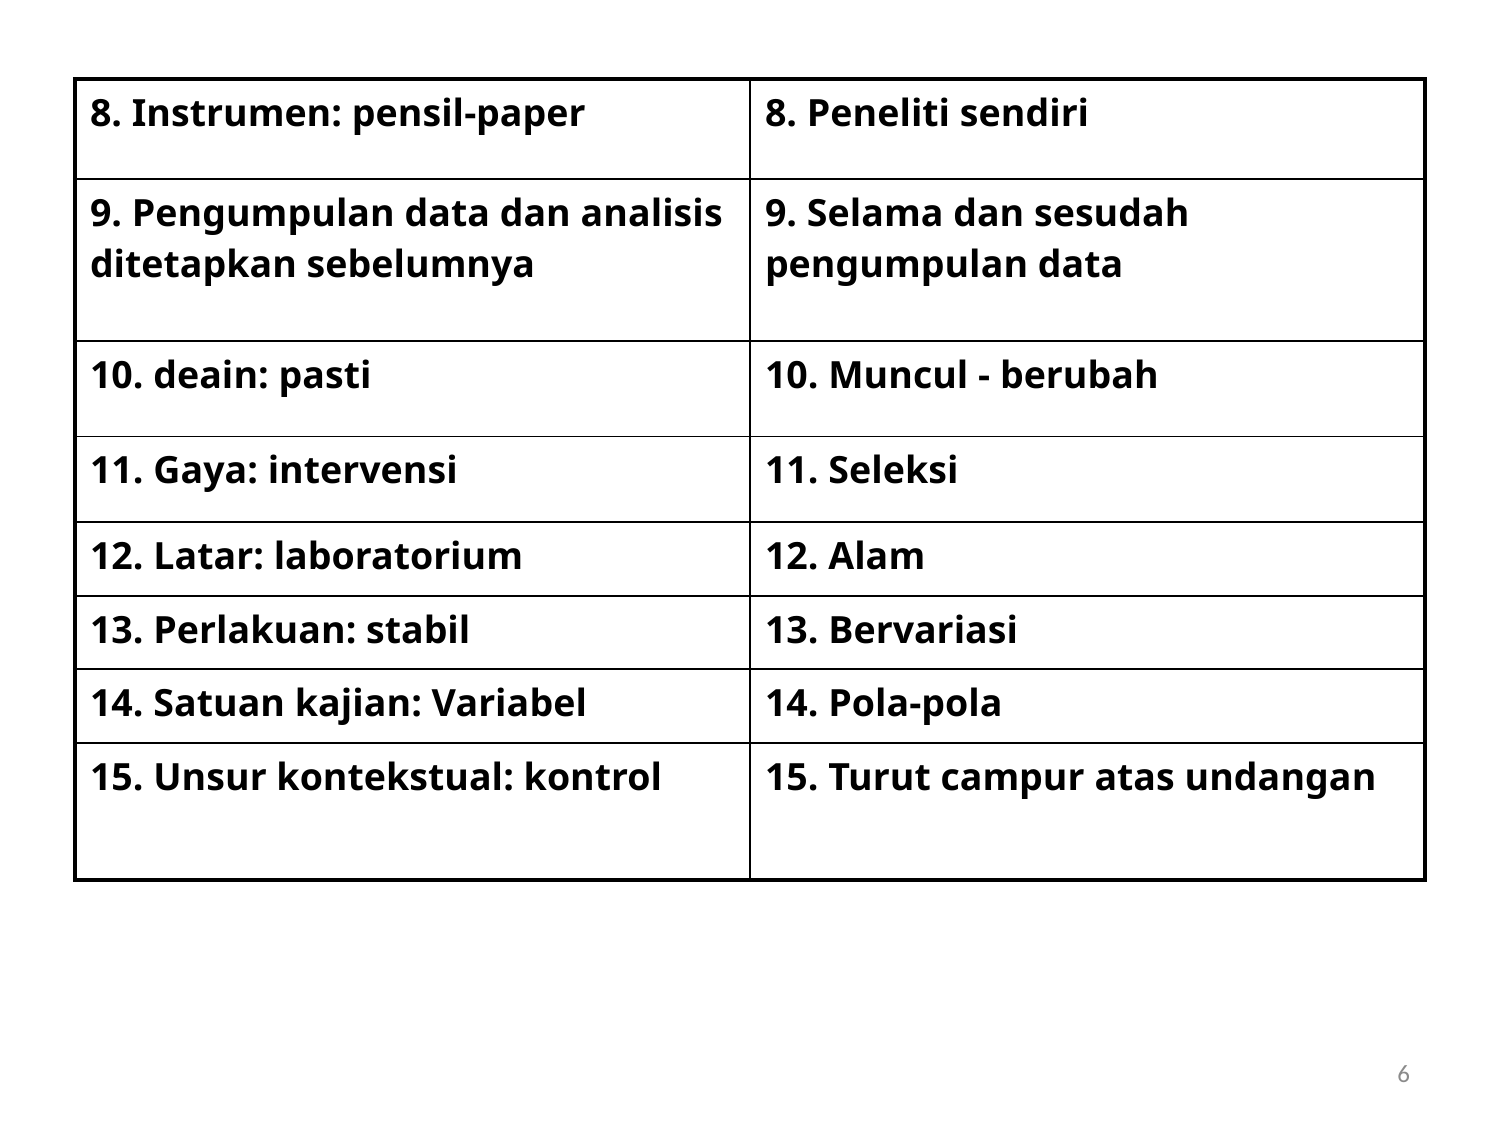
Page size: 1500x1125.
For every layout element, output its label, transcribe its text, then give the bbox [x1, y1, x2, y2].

table_cell 15. Unsur kontekstual: kontrol [77, 744, 749, 878]
table_cell 11. Gaya: intervensi [77, 437, 749, 521]
table_header 8. Instrumen: pensil-paper [77, 81, 749, 178]
table_cell 11. Seleksi [751, 437, 1423, 521]
table_header 8. Peneliti sendiri [751, 81, 1423, 178]
table_cell 13. Perlakuan: stabil [77, 597, 749, 668]
table_cell 12. Latar: laboratorium [77, 523, 749, 595]
table_cell 10. deain: pasti [77, 342, 749, 436]
table_cell 12. Alam [751, 523, 1423, 595]
table_cell 9. Selama dan sesudah pengumpulan data [751, 180, 1423, 340]
table_cell 14. Pola-pola [751, 670, 1423, 742]
table_cell 15. Turut campur atas undangan [751, 744, 1423, 878]
slide_number 6 [1074, 1042, 1425, 1103]
table_cell 13. Bervariasi [751, 597, 1423, 668]
table_cell 9. Pengumpulan data dan analisis ditetapkan sebelumnya [77, 180, 749, 340]
table_cell 14. Satuan kajian: Variabel [77, 670, 749, 742]
table_cell 10. Muncul - berubah [751, 342, 1423, 436]
